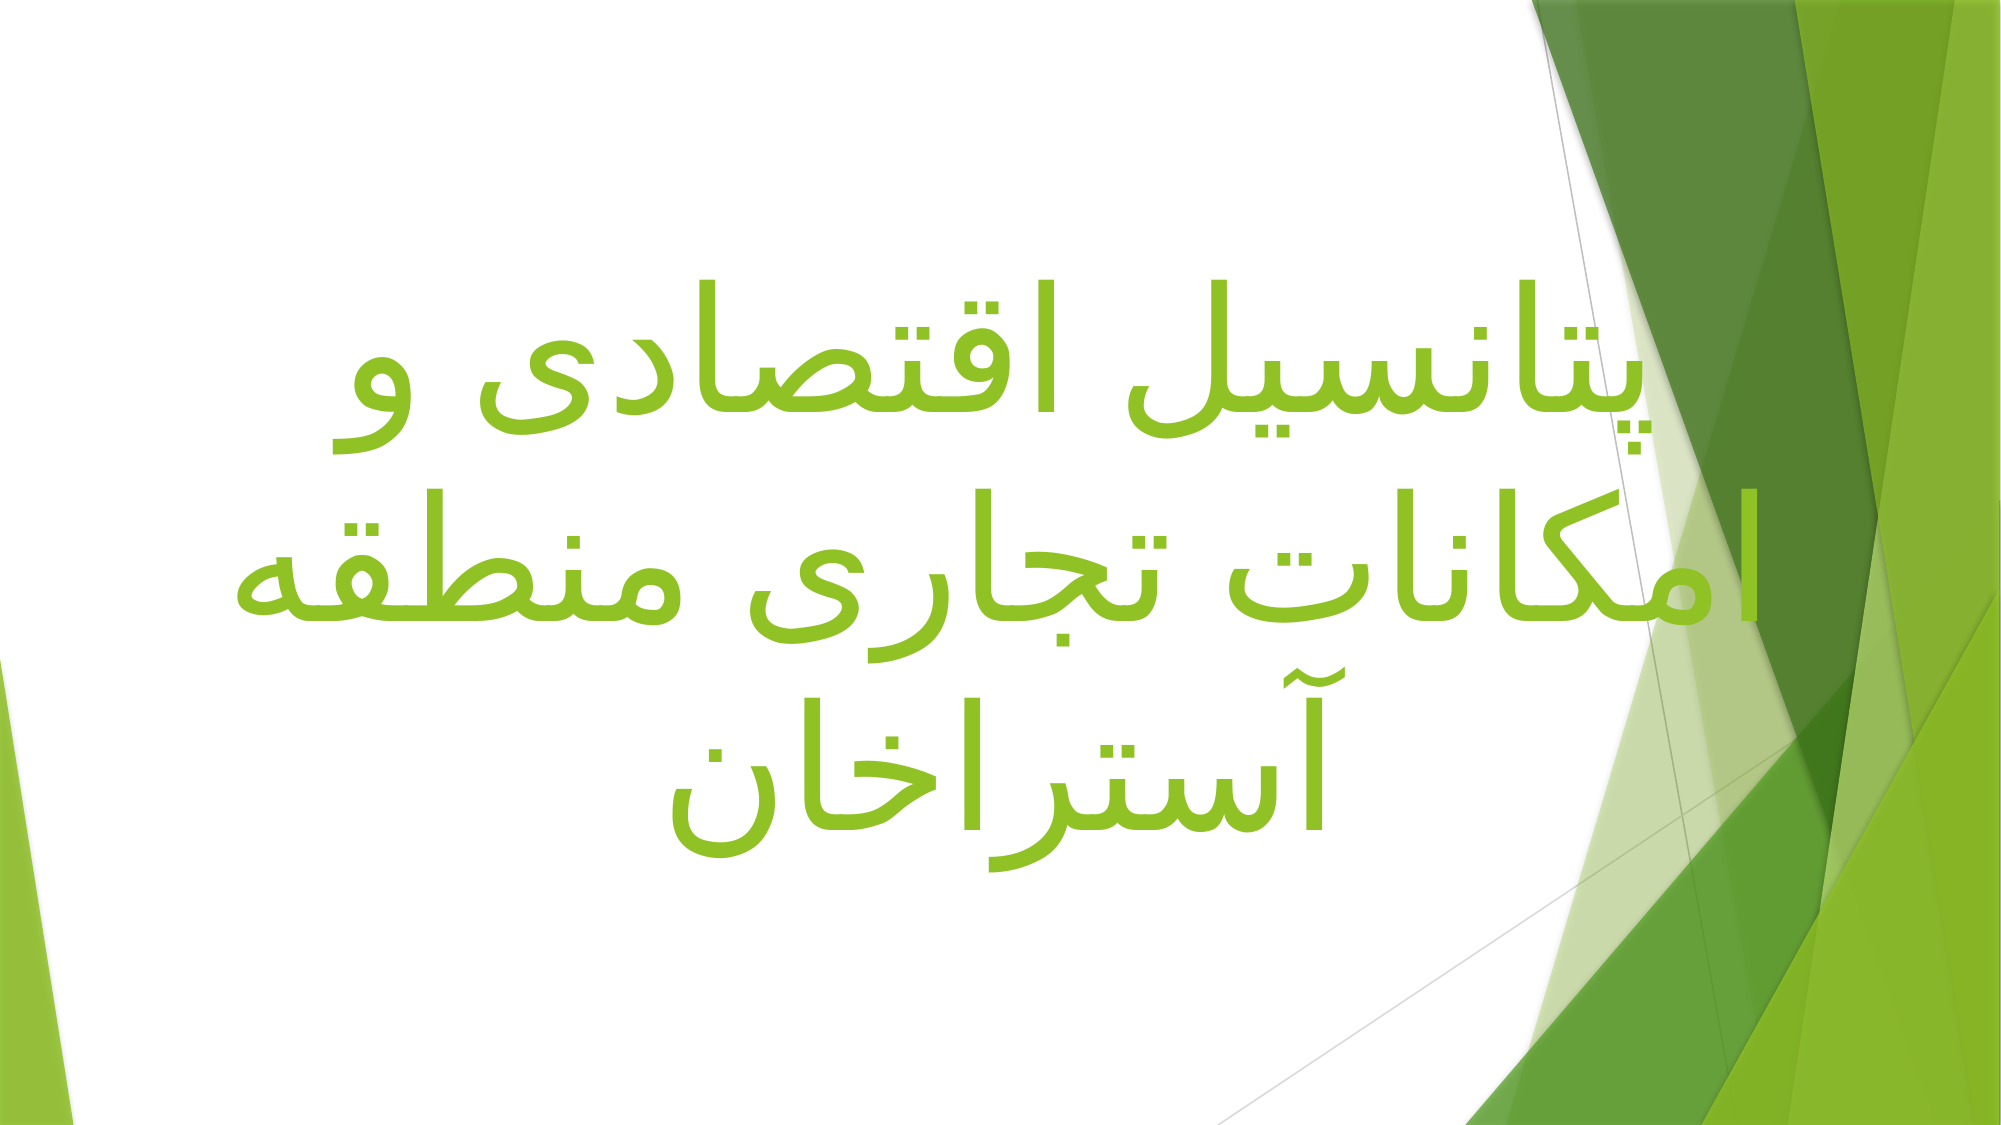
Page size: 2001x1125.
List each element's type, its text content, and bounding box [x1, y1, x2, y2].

title پتانسیل اقتصادی و امکانات تجاری منطقه آستراخان [137, 230, 1863, 873]
